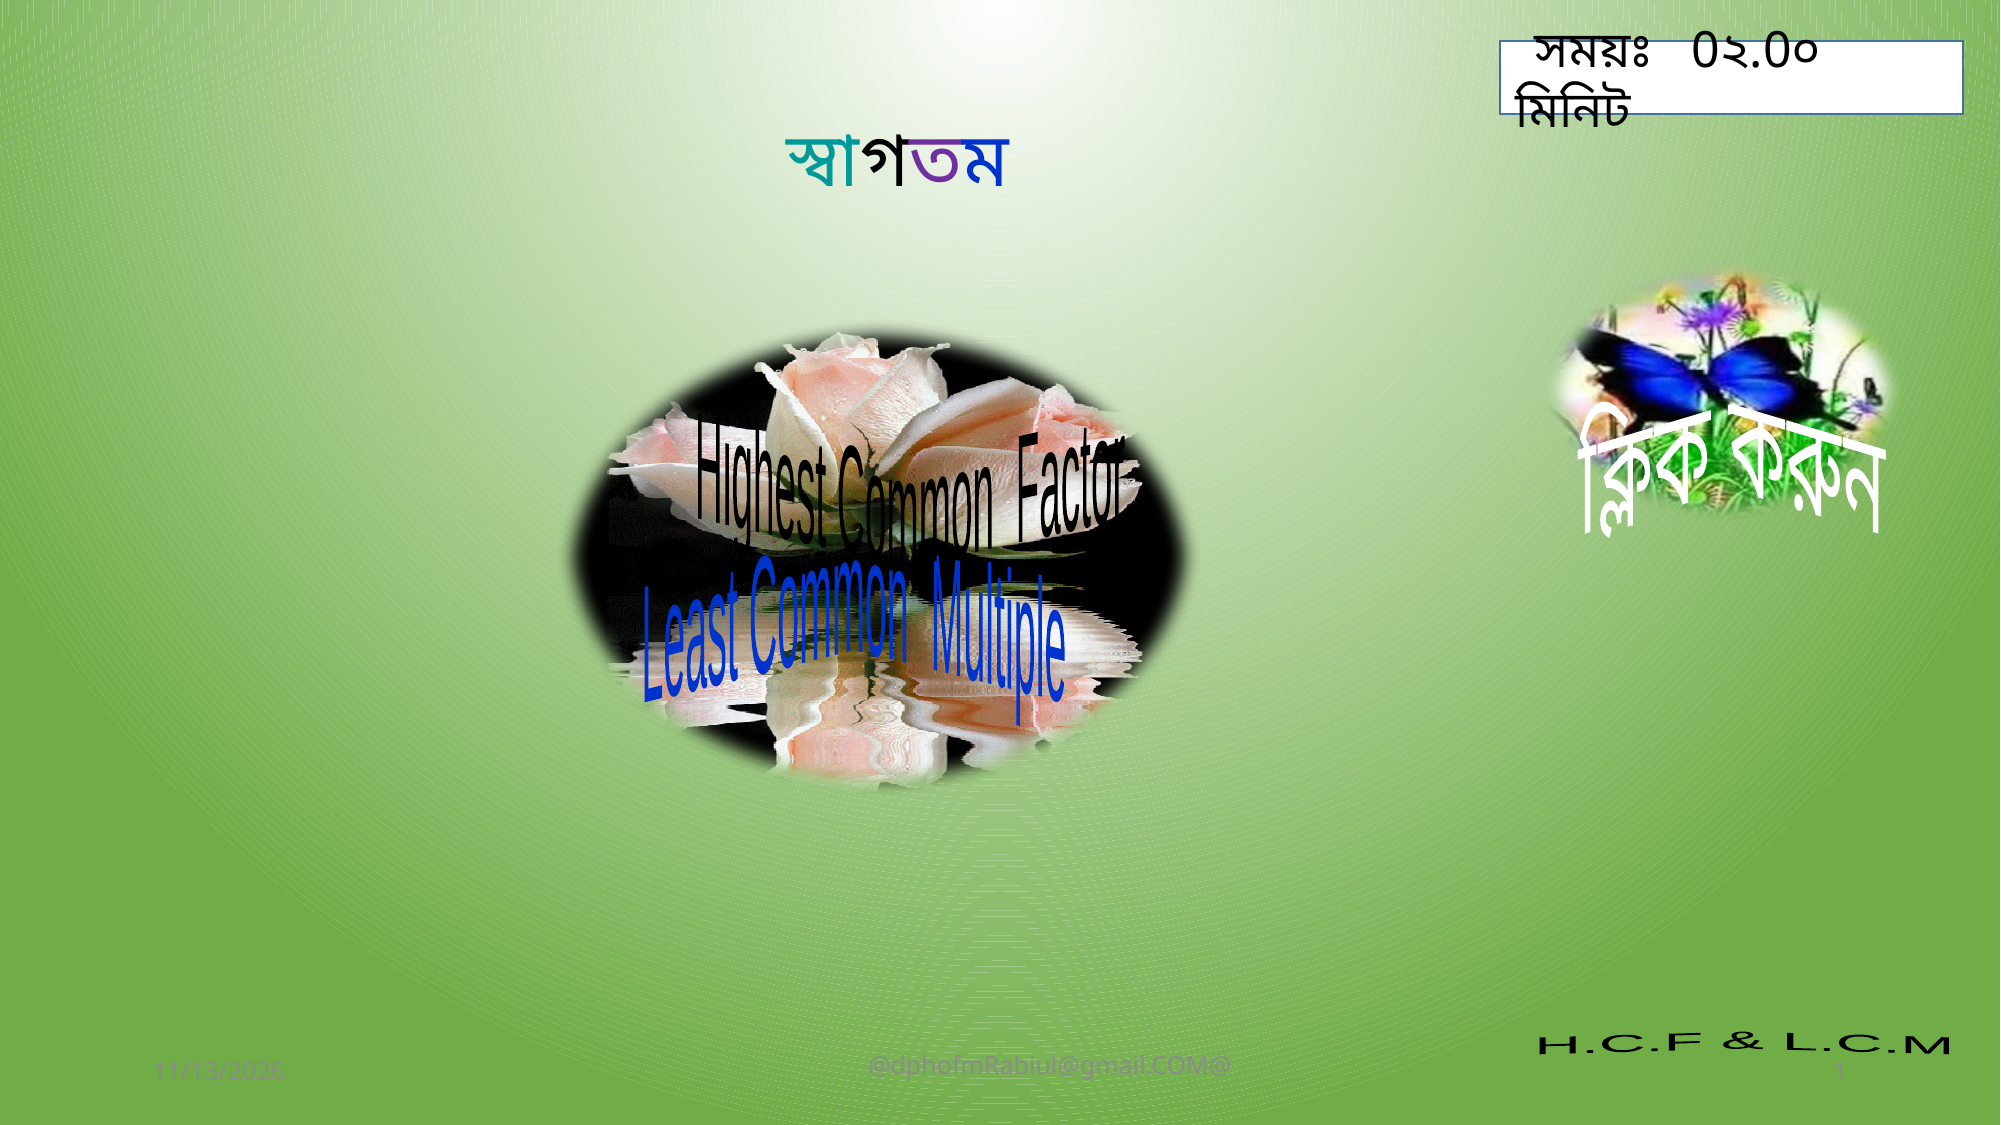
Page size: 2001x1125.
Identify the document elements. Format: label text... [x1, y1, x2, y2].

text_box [1539, 256, 1908, 548]
footer @dphofmRabiul@gmail.COM@ [712, 1035, 1388, 1095]
slide_number 1 [1412, 1042, 1863, 1103]
subtitle স্বাগতম [362, 114, 1433, 1001]
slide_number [137, 1042, 588, 1103]
text_box H.C.F & L.C.M [1725, 1031, 1754, 1042]
text_box সময়ঃ 0২.0০ মিনিট [1499, 40, 1964, 115]
picture [554, 317, 1203, 798]
